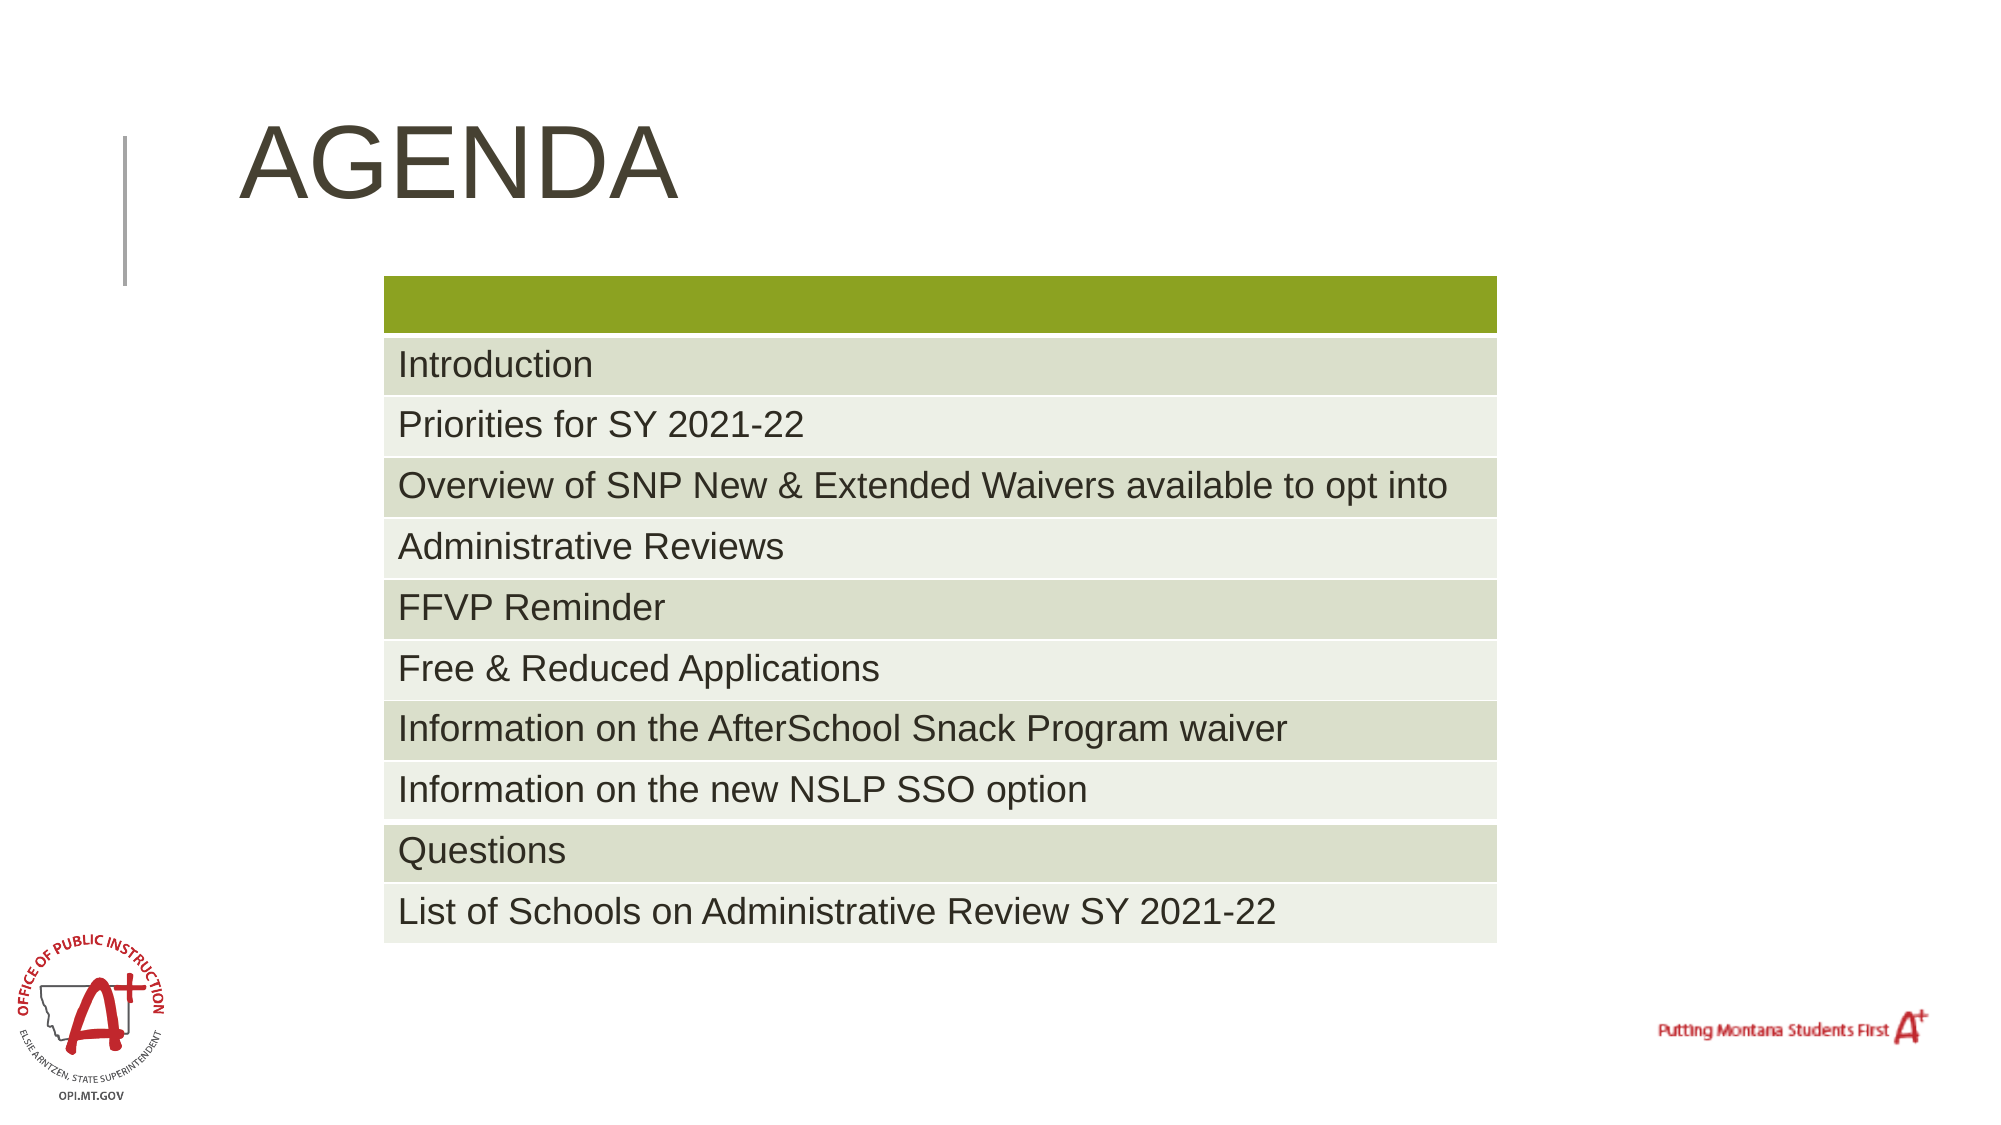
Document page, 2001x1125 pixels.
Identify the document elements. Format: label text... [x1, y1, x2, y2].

table_header [384, 276, 1497, 333]
picture [1654, 999, 1938, 1054]
table_cell Information on the AfterSchool Snack Program waiver [384, 701, 1497, 760]
table_cell Free & Reduced Applications [384, 641, 1497, 700]
table_cell List of Schools on Administrative Review SY 2021-22 [384, 884, 1497, 943]
picture [0, 931, 176, 1107]
title AGENDA [224, 45, 1819, 292]
table_cell Overview of SNP New & Extended Waivers available to opt into [384, 458, 1497, 517]
table_cell FFVP Reminder [384, 580, 1497, 639]
table_cell Information on the new NSLP SSO option [384, 762, 1497, 819]
table_cell Introduction [384, 338, 1497, 395]
table_cell Questions [384, 825, 1497, 882]
table_cell Priorities for SY 2021-22 [384, 397, 1497, 456]
table_cell Administrative Reviews [384, 519, 1497, 578]
